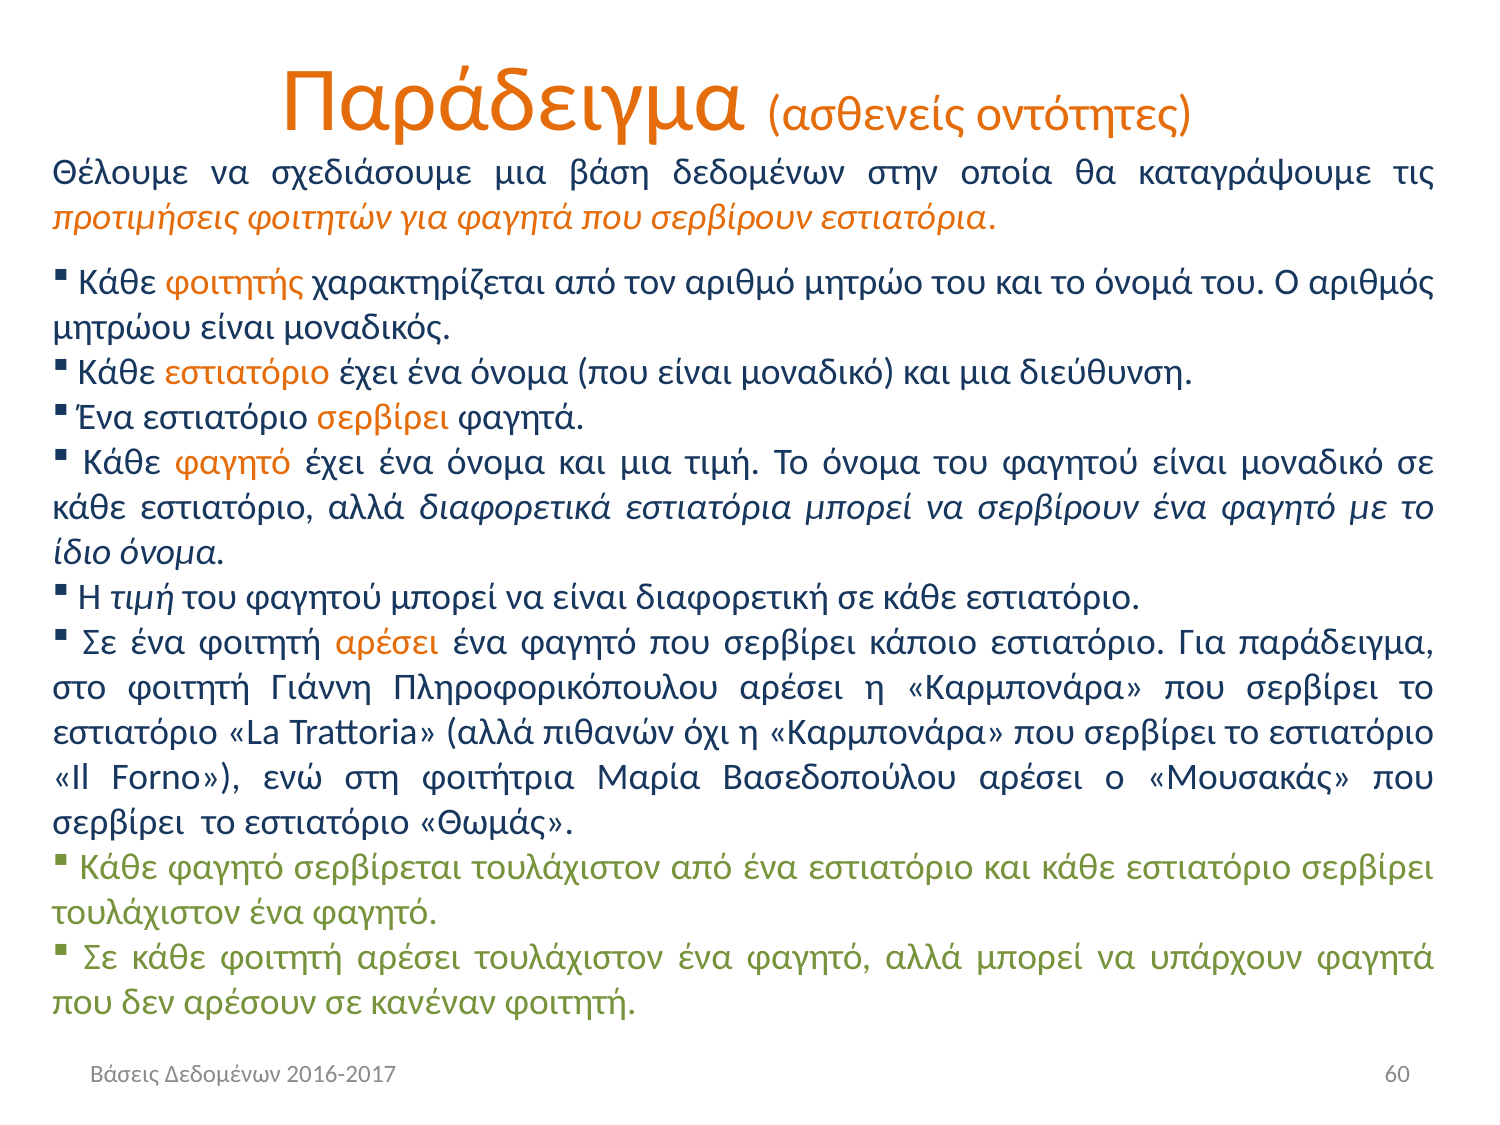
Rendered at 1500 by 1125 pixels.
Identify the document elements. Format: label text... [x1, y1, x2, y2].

text_box Θέλουμε να σχεδιάσουμε μια βάση δεδομένων στην οποία θα καταγράψουμε τις προτιμήσεις φοιτητών για φαγητά που σερβίρουν εστιατόρια. Κάθε φοιτητής χαρακτηρίζεται από τον αριθμό μητρώο του και το όνομά του. Ο αριθμός μητρώου είναι μοναδικός. Κάθε εστιατόριο έχει ένα όνομα (που είναι μοναδικό) και μια διεύθυνση. Ένα εστιατόριο σερβίρει φαγητά. Κάθε φαγητό έχει ένα όνομα και μια τιμή. Το όνομα του φαγητού είναι μοναδικό σε κάθε εστιατόριο, αλλά διαφορετικά εστιατόρια μπορεί να σερβίρουν ένα φαγητό με το ίδιο όνομα. Η τιμή του φαγητού μπορεί να είναι διαφορετική σε κάθε εστιατόριο. Σε ένα φοιτητή αρέσει ένα φαγητό που σερβίρει κάποιο εστιατόριο. Για παράδειγμα, στο φοιτητή Γιάννη Πληροφορικόπουλου αρέσει η «Καρμπονάρα» που σερβίρει το εστιατόριο «La Trattoria» (αλλά πιθανών όχι η «Καρμπονάρα» που σερβίρει το εστιατόριο «Il Forno»), ενώ στη φοιτήτρια Μαρία Βασεδοπούλου αρέσει ο «Μουσακάς» που σερβίρει το εστιατόριο «Θωμάς». Κάθε φαγητό σερβίρεται τουλάχιστον από ένα εστιατόριο και κάθε εστιατόριο σερβίρει τουλάχιστον ένα φαγητό. Σε κάθε φοιτητή αρέσει τουλάχιστον ένα φαγητό, αλλά μπορεί να υπάρχουν φαγητά που δεν αρέσουν σε κανέναν φοιτητή. [37, 139, 1450, 1030]
slide_number 60 [1074, 1042, 1425, 1103]
slide_number Βάσεις Δεδομένων 2016-2017 [75, 1042, 425, 1103]
title Παράδειγμα (ασθενείς οντότητες) [62, 0, 1413, 188]
